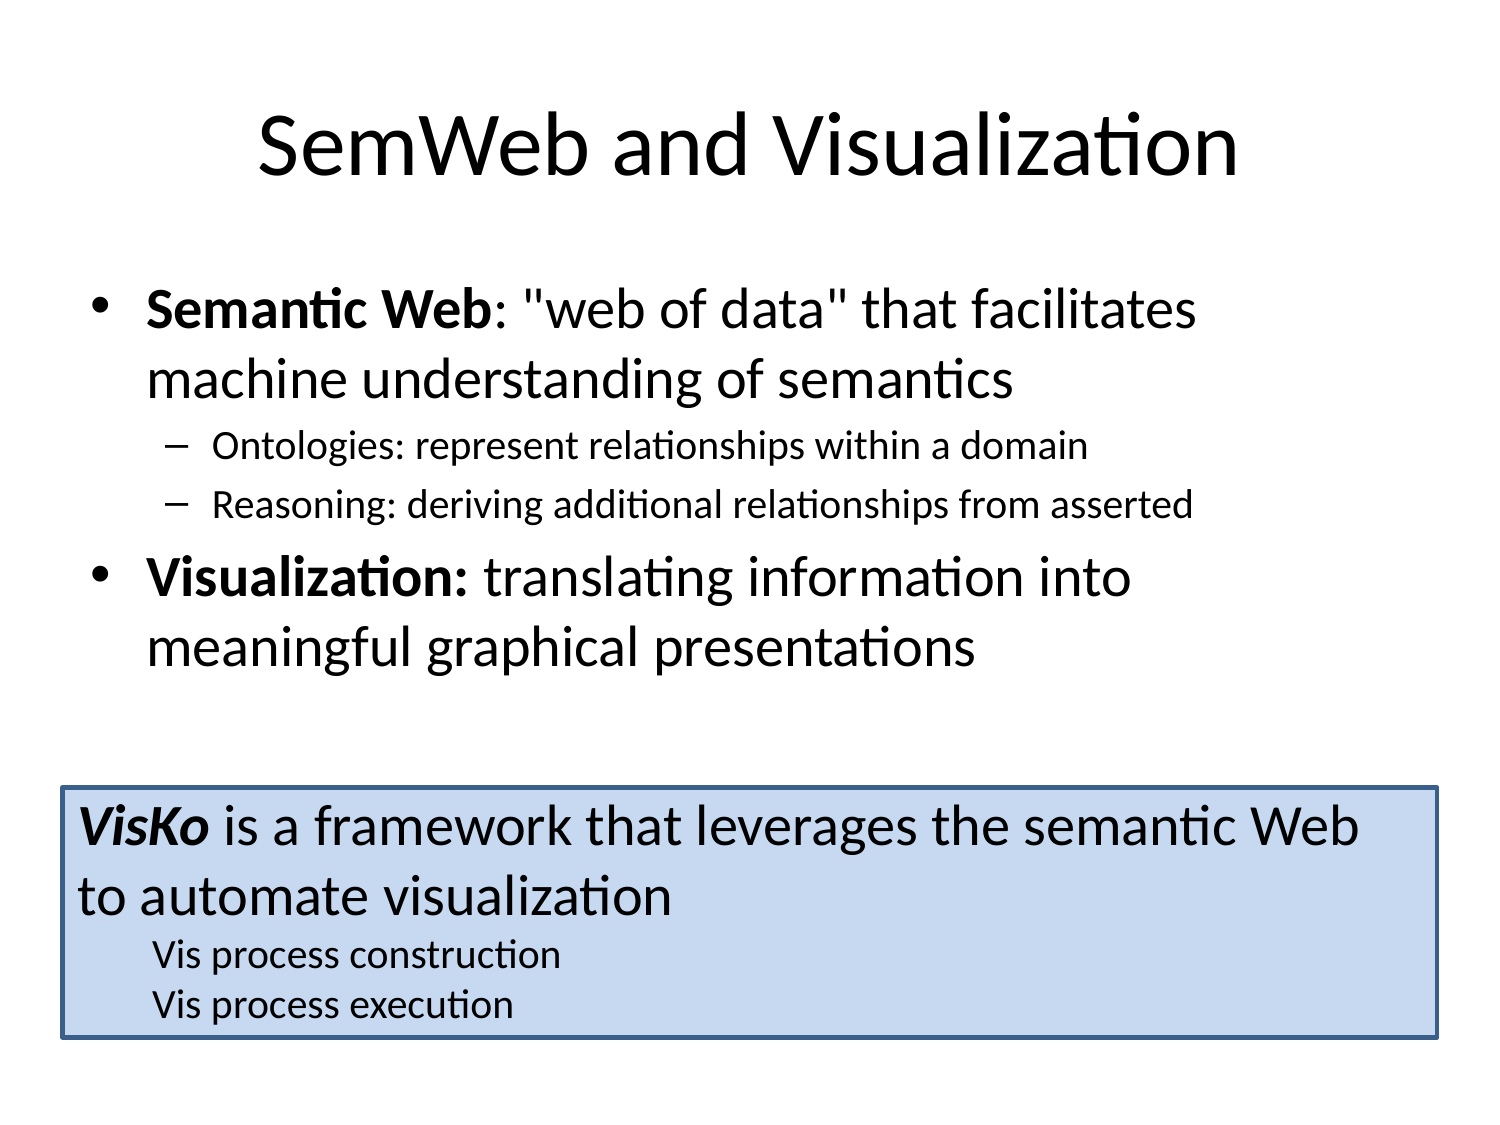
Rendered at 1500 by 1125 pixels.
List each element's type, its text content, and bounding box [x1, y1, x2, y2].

text_box VisKo is a framework that leverages the semantic Web to automate visualization Vis process construction Vis process execution [62, 779, 1425, 1035]
title SemWeb and Visualization [75, 45, 1425, 233]
list Semantic Web: "web of data" that facilitates machine understanding of semantics Ontologies: represent relationships within a domain Reasoning: deriving additional relationships from asserted Visualization: translating information into meaningful graphical presentations [75, 262, 1425, 713]
text_box [60, 785, 1439, 1040]
